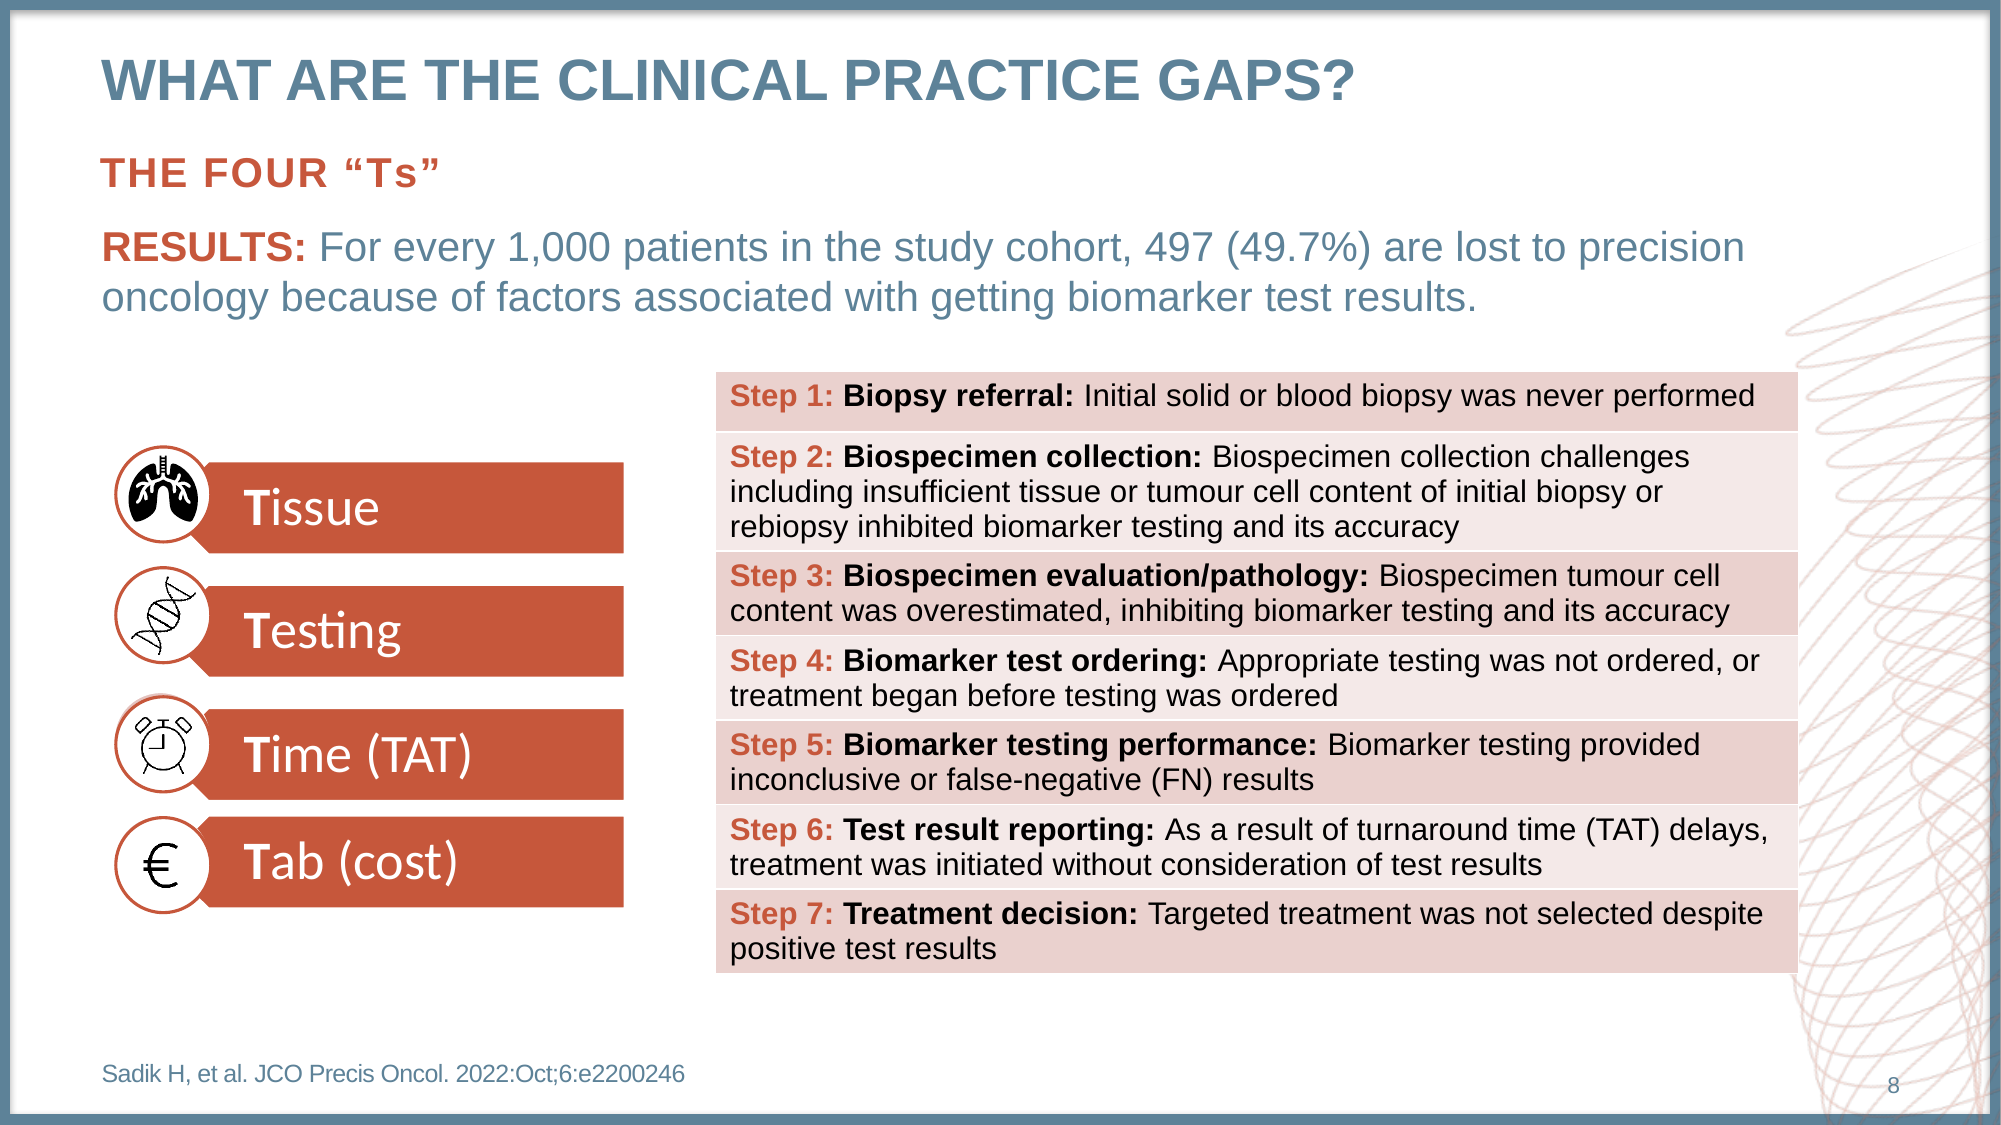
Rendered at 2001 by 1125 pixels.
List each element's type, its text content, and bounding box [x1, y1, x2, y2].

title What are the clinical practice gaps? [101, 42, 1900, 185]
table_cell Step 2: Biospecimen collection: Biospecimen collection challenges including insufficient tissue or tumour cell content of initial biopsy or rebiopsy inhibited biomarker testing and its accuracy [716, 433, 1798, 550]
list RESULTS: For every 1,000 patients in the study cohort, 497 (49.7%) are lost to precision oncology because of factors associated with getting biomarker test results. [101, 219, 1900, 870]
picture [122, 704, 204, 786]
list The four “Ts” [99, 145, 1900, 261]
table_cell Step 6: Test result reporting: As a result of turnaround time (TAT) delays, treatment was initiated without consideration of test results [724, 805, 1798, 888]
picture [123, 575, 203, 655]
picture [132, 836, 189, 894]
list Sadik H, et al. JCO Precis Oncol. 2022:Oct;6:e2200246 [101, 1042, 1772, 1103]
table_cell Step 4: Biomarker test ordering: Appropriate testing was not ordered, or treatment began before testing was ordered [724, 636, 1798, 719]
table_cell Step 5: Biomarker testing performance: Biomarker testing provided inconclusive or false-negative (FN) results [724, 721, 1798, 804]
table_cell Step 7: Treatment decision: Targeted treatment was not selected despite positive test results [716, 890, 1798, 973]
table_header Step 1: Biopsy referral: Initial solid or blood biopsy was never performed [716, 372, 1798, 431]
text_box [19, 444, 720, 910]
slide_number 8 [1771, 1054, 1900, 1115]
table_cell Step 3: Biospecimen evaluation/pathology: Biospecimen tumour cell content was overestimated, inhibiting biomarker testing and its accuracy [724, 552, 1798, 635]
